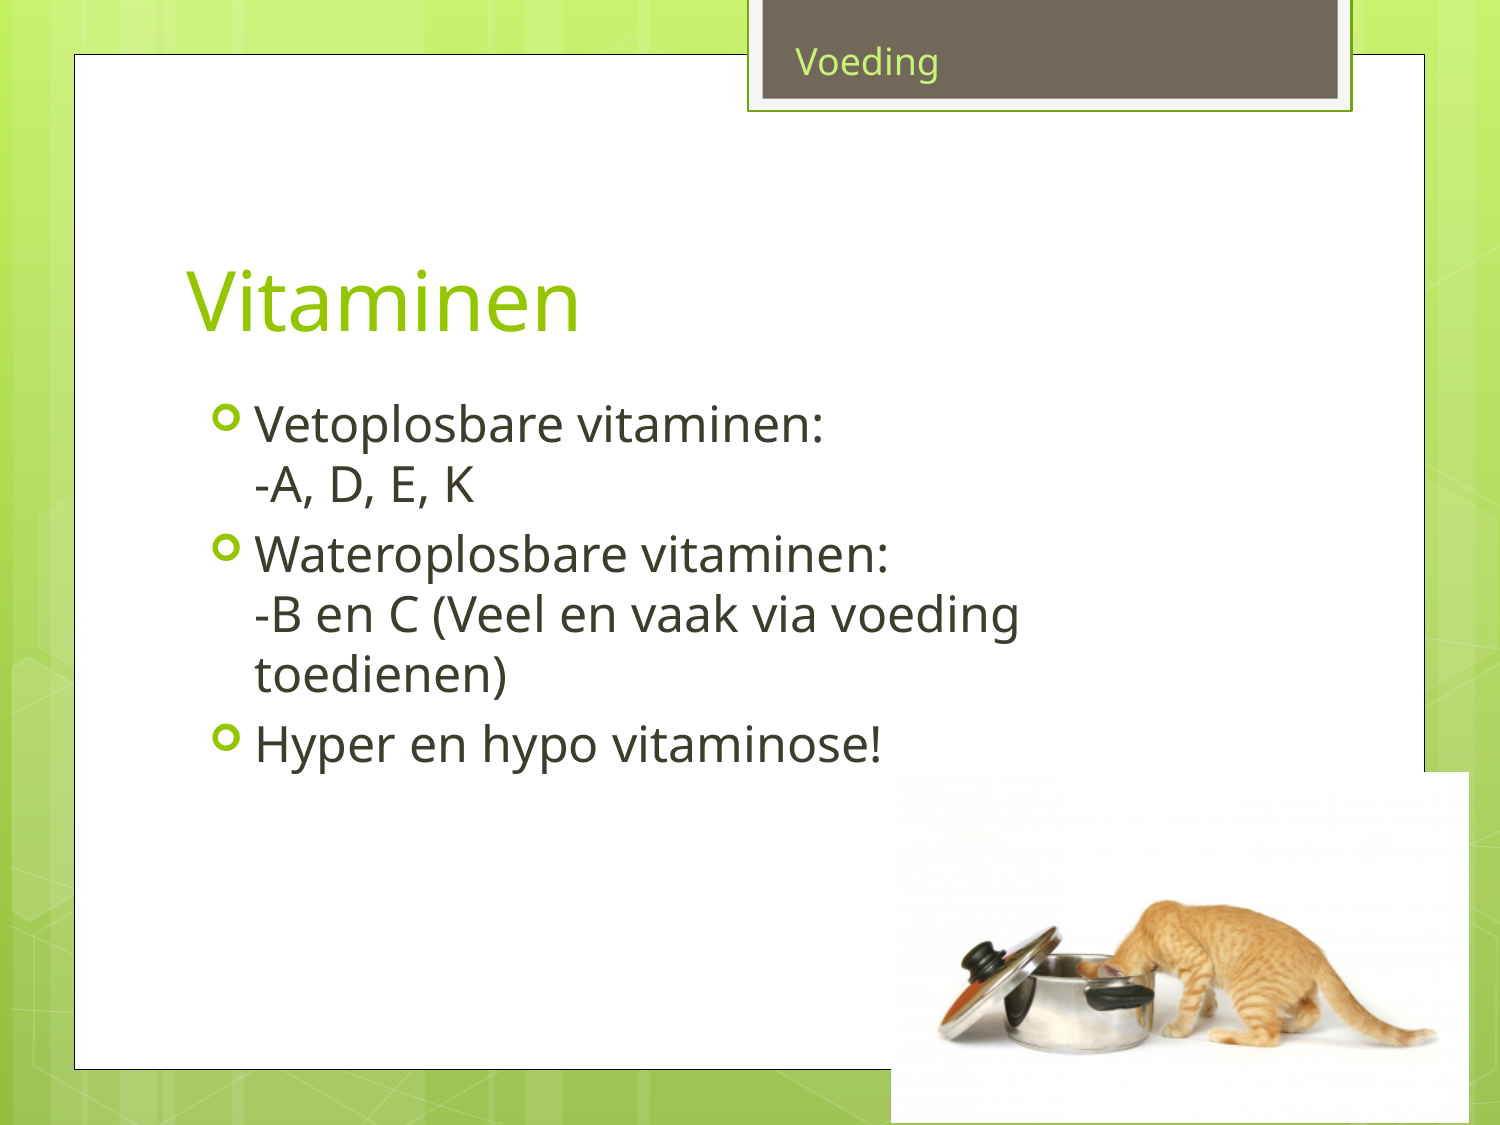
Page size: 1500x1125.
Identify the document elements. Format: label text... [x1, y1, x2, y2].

title Vitaminen [171, 168, 1324, 357]
list Vetoplosbare vitaminen: -A, D, E, K Wateroplosbare vitaminen: -B en C (Veel en vaak via voeding toedienen) Hyper en hypo vitaminose! [183, 385, 1295, 961]
text_box Voeding [780, 30, 956, 91]
picture [891, 772, 1469, 1123]
